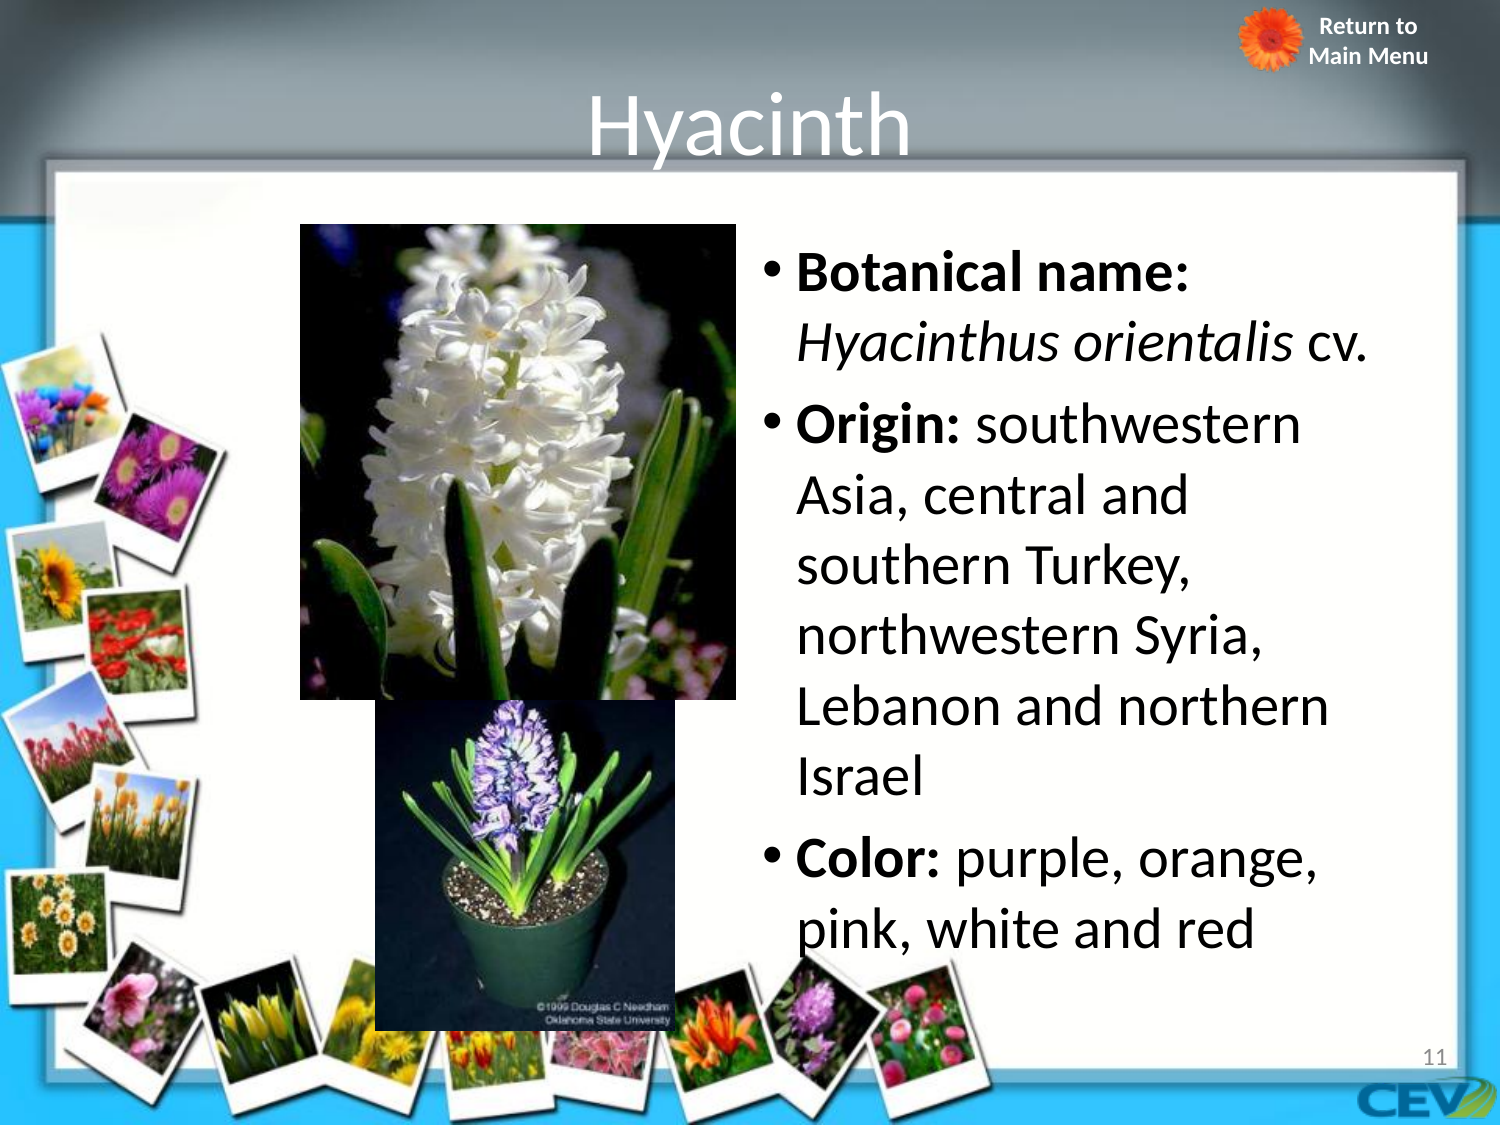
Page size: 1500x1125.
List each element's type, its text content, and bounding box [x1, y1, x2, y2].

text_box Return to Main Menu [1237, 2, 1500, 77]
title Hyacinth [75, 24, 1425, 213]
slide_number 11 [1112, 1025, 1463, 1085]
picture [0, 0, 1500, 1125]
list Botanical name: Hyacinthus orientalis cv. Origin: southwestern Asia, central and southern Turkey, northwestern Syria, Lebanon and northern Israel Color: purple, orange, pink, white and red [679, 224, 1425, 968]
